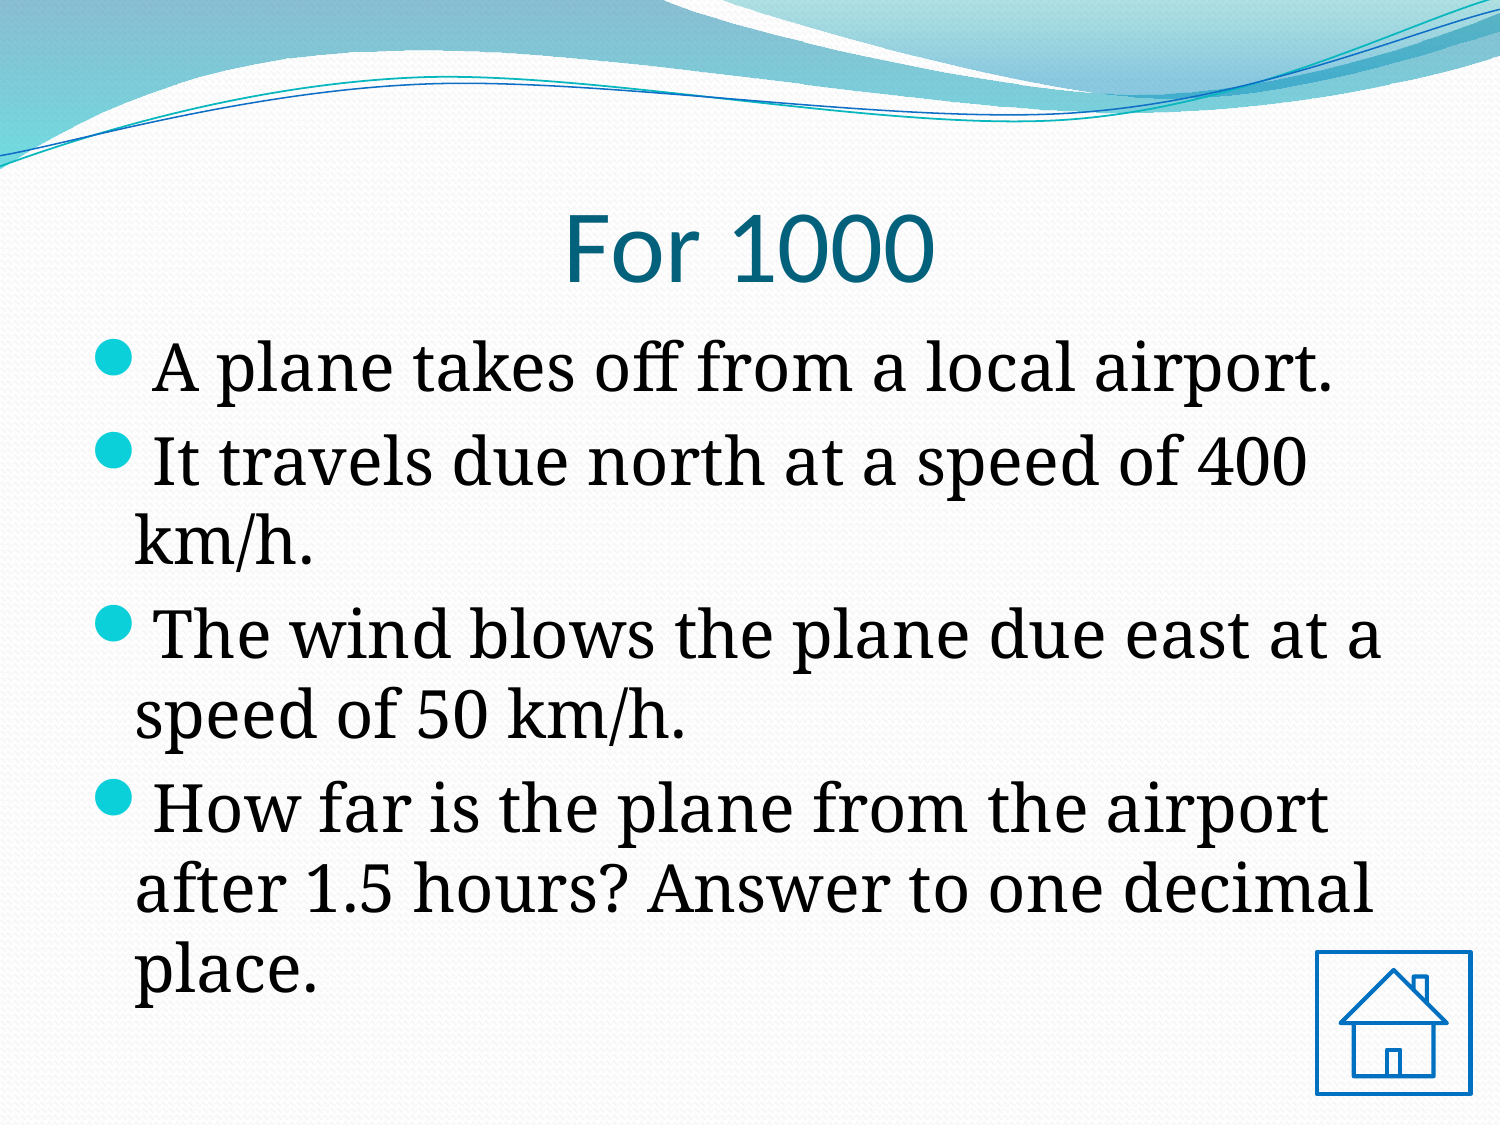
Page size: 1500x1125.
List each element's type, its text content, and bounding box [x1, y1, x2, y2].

title For 1000 [75, 115, 1425, 303]
list A plane takes off from a local airport. It travels due north at a speed of 400 km/h. The wind blows the plane due east at a speed of 50 km/h. How far is the plane from the airport after 1.5 hours? Answer to one decimal place. [75, 317, 1425, 1038]
text_box [1315, 950, 1473, 1096]
